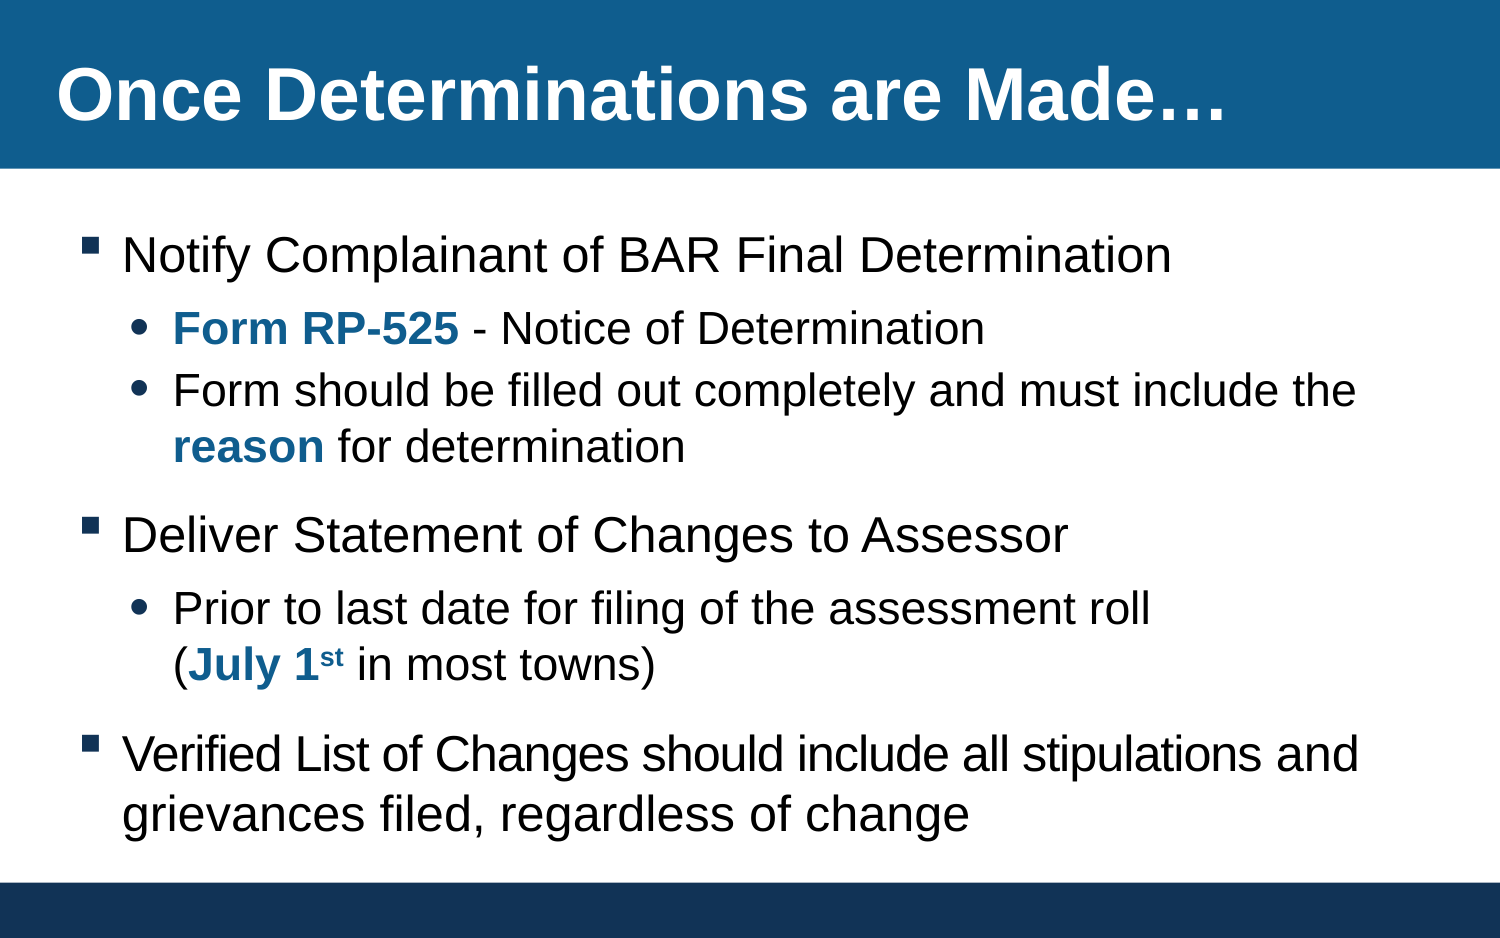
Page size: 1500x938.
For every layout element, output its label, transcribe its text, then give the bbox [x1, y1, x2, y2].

title Once Determinations are Made… [41, 52, 1263, 130]
list Notify Complainant of BAR Final Determination Form RP-525 - Notice of Determination Form should be filled out completely and must include the reason for determination Deliver Statement of Changes to Assessor Prior to last date for filing of the assessment roll (July 1st in most towns) Verified List of Changes should include all stipulations and grievances filed, regardless of change [62, 214, 1425, 853]
